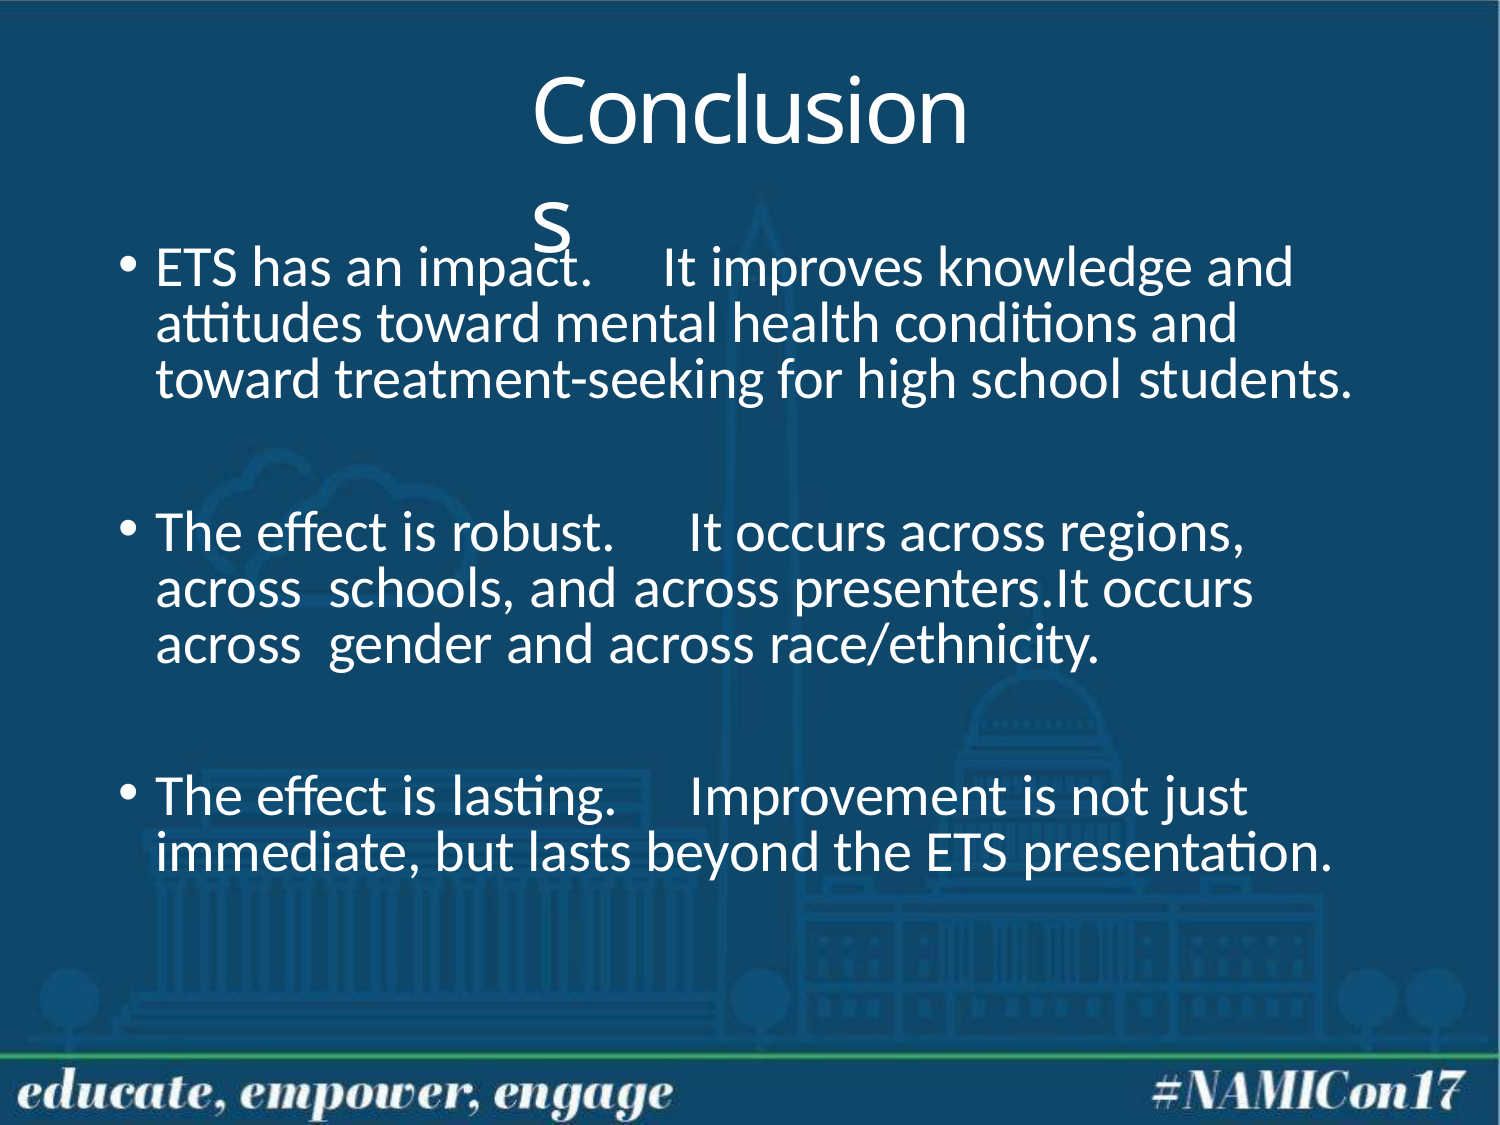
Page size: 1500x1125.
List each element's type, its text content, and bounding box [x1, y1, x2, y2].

picture [0, 0, 1500, 1125]
title Conclusions [528, 49, 971, 226]
text_box ETS has an impact. It improves knowledge and attitudes toward mental health conditions and toward treatment-seeking for high school students. The effect is robust. It occurs across regions, across schools, and across presenters. It occurs across gender and across race/ethnicity. The effect is lasting. Improvement is not just immediate, but lasts beyond the ETS presentation. [115, 226, 1377, 883]
